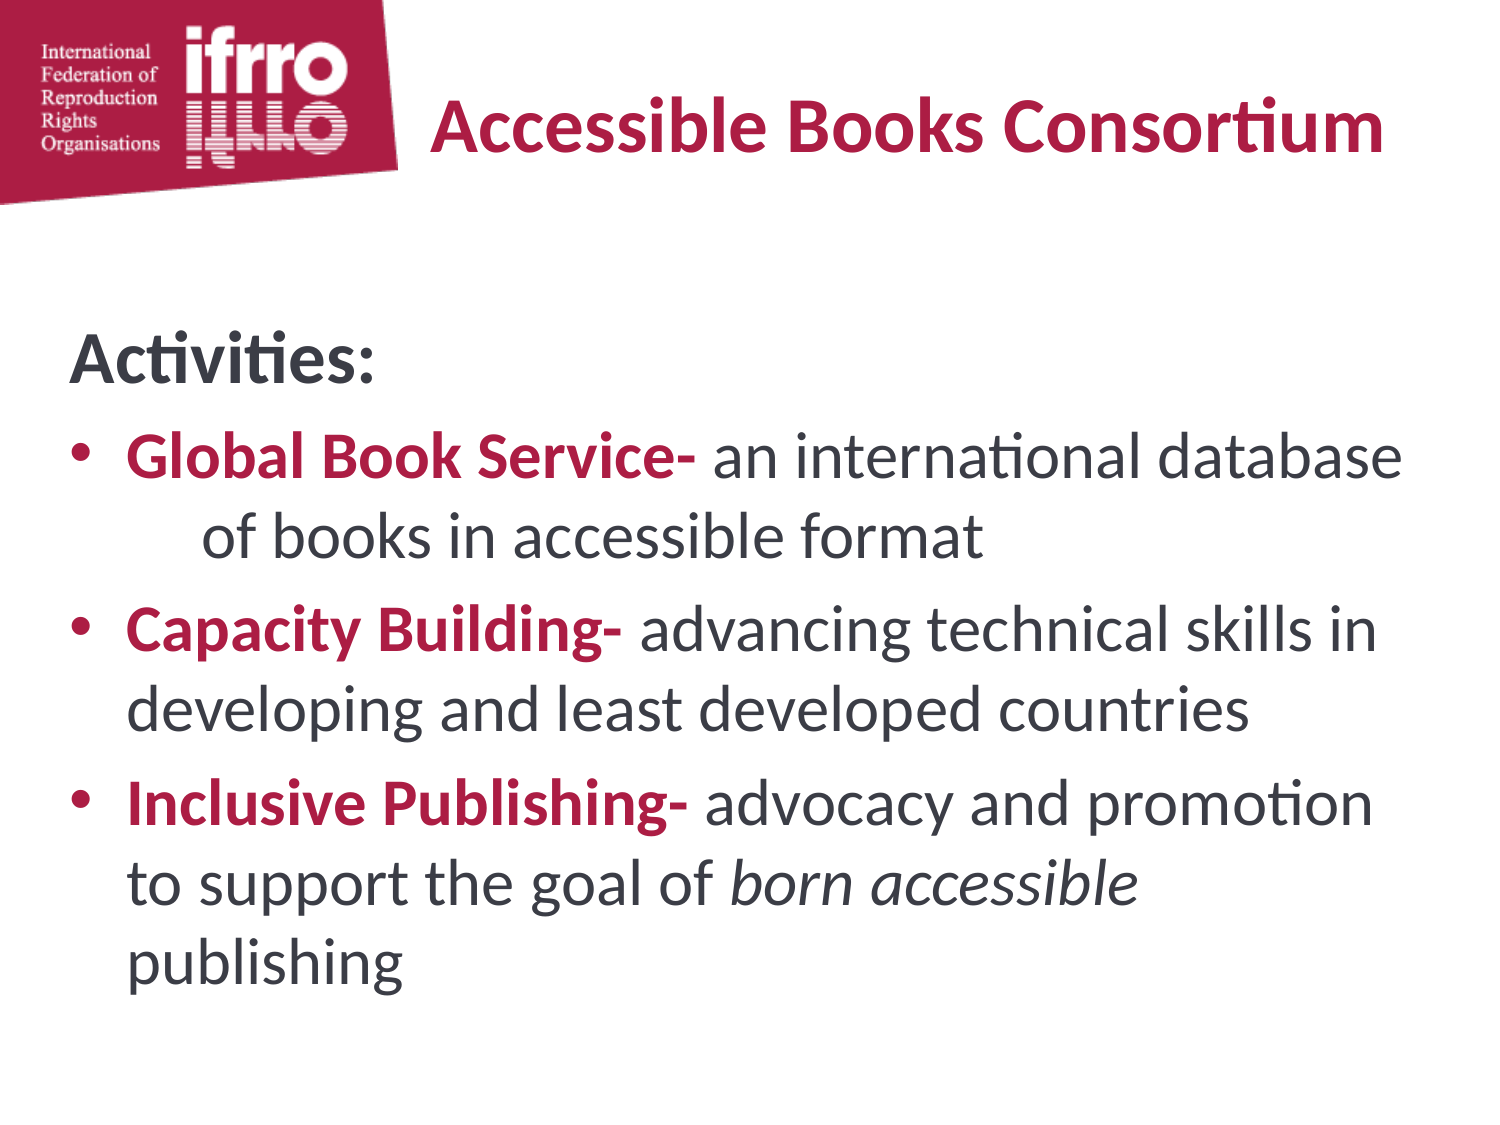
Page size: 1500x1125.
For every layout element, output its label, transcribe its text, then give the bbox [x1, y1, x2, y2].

picture [0, 0, 398, 205]
text_box Accessible Books Consortium [415, 28, 1428, 176]
list Activities: Global Book Service- an international database of books in accessible format Capacity Building- advancing technical skills in developing and least developed countries Inclusive Publishing- advocacy and promotion to support the goal of born accessible publishing [54, 300, 1446, 1085]
